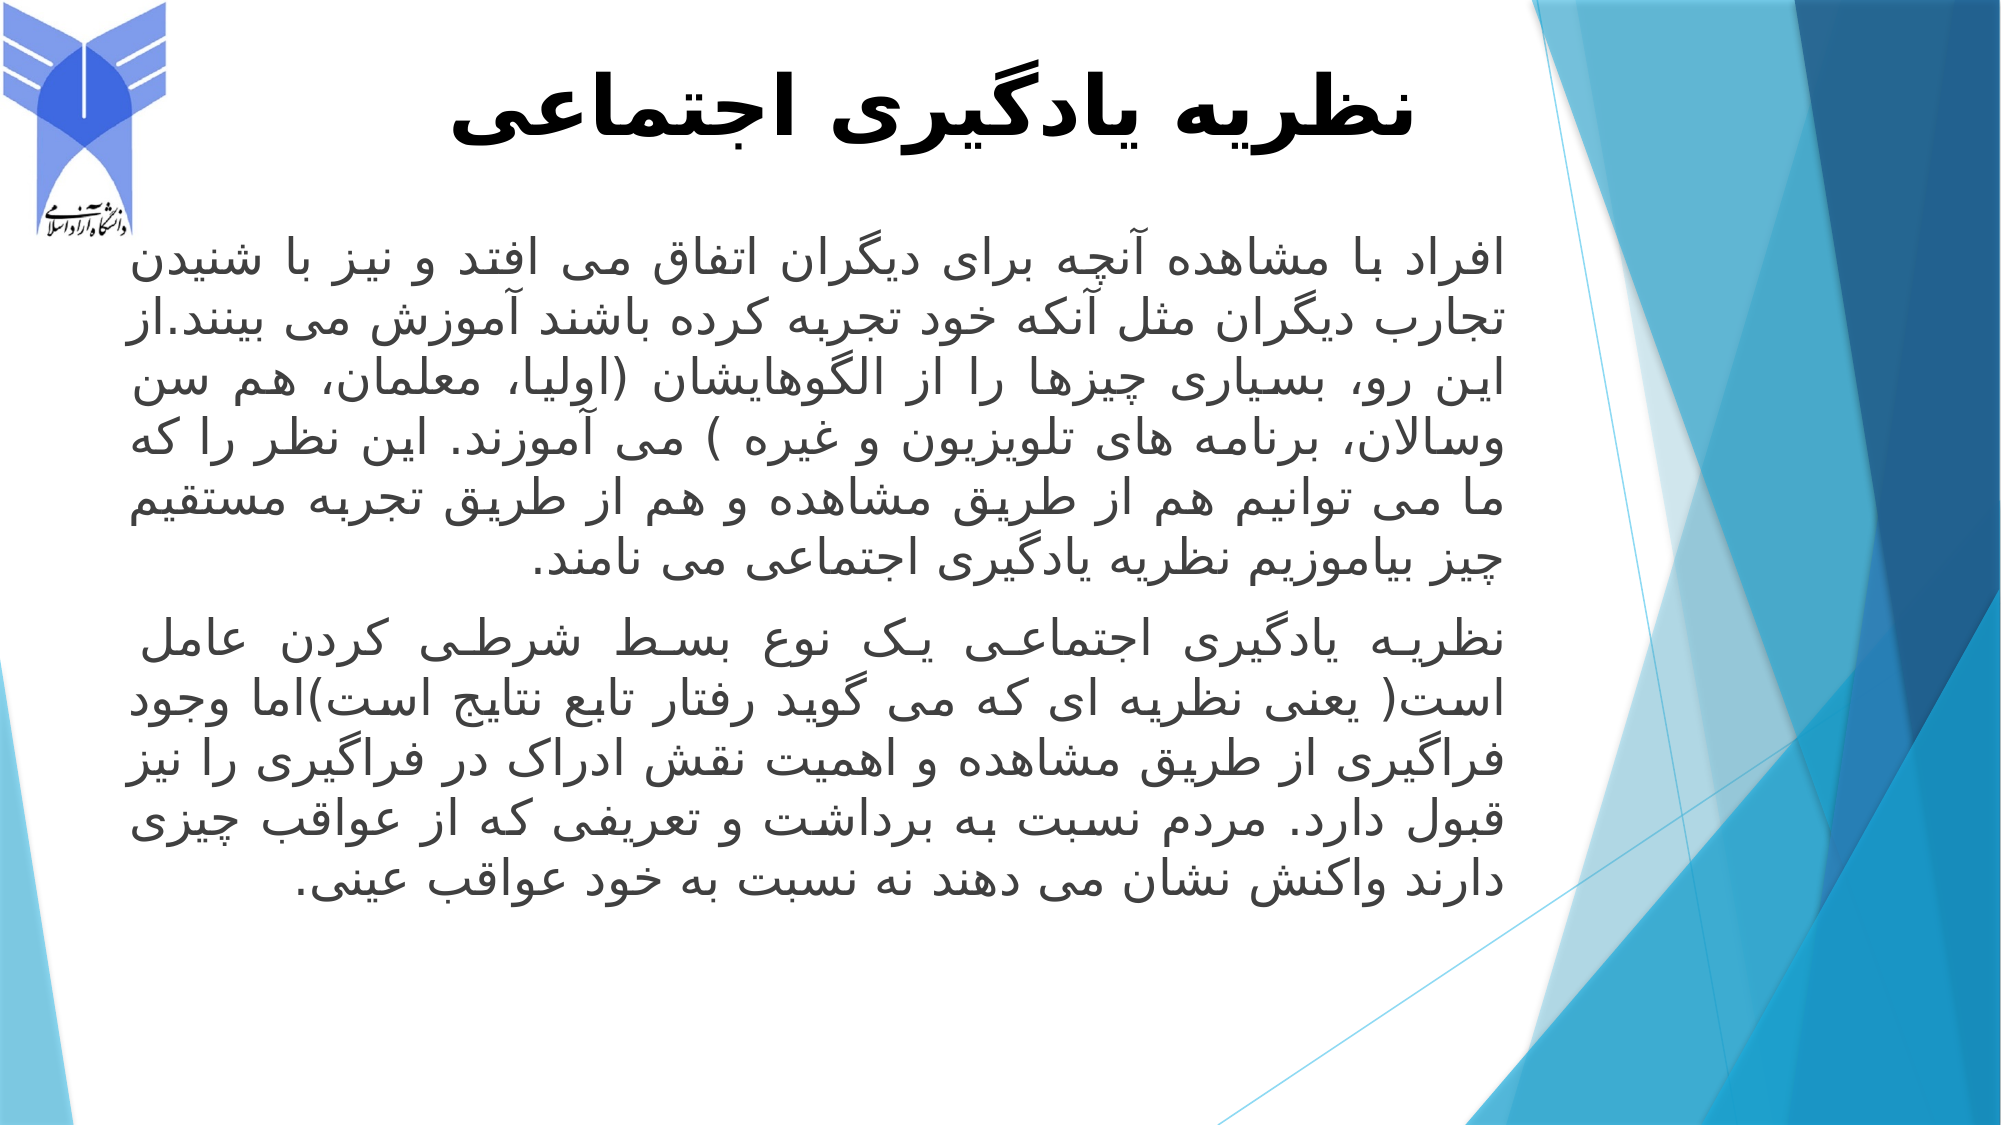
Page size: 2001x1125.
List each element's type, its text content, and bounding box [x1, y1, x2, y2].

title نظریه یادگیری اجتماعی [228, 44, 1640, 262]
picture [0, 0, 169, 240]
list افراد با مشاهده آنچه برای دیگران اتفاق می افتد و نیز با شنیدن تجارب دیگران مثل آنکه خود تجربه کرده باشند آموزش می بینند.از این رو، بسیاری چیزها را از الگوهایشان (اولیا، معلمان، هم سن وسالان، برنامه های تلویزیون و غیره ) می آموزند. این نظر را که ما می توانیم هم از طریق مشاهده و هم از طریق تجربه مستقیم چیز بیاموزیم نظریه یادگیری اجتماعی می نامند. نظریه یادگیری اجتماعی یک نوع بسط شرطی کردن عامل است( یعنی نظریه ای که می گوید رفتار تابع نتایج است)اما وجود فراگیری از طریق مشاهده و اهمیت نقش ادراک در فراگیری را نیز قبول دارد. مردم نسبت به برداشت و تعریفی که از عواقب چیزی دارند واکنش نشان می دهند نه نسبت به خود عواقب عینی. [111, 217, 1522, 991]
